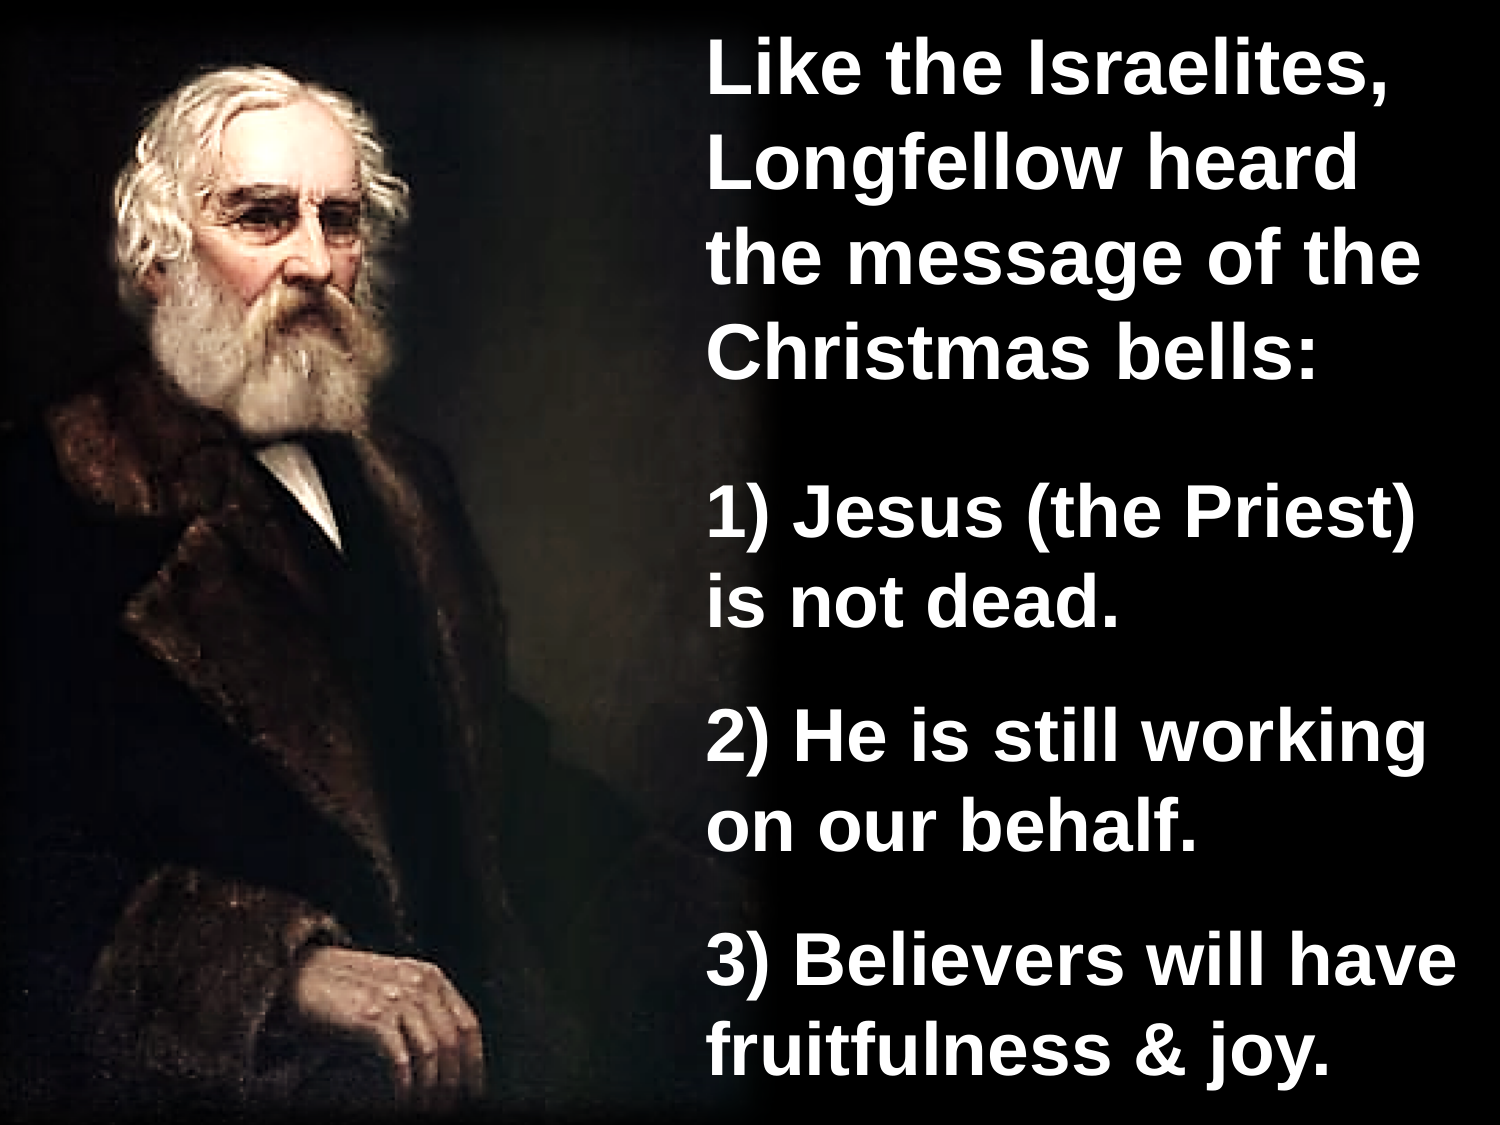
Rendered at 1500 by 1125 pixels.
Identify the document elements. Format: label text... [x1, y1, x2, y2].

list Like the Israelites, Longfellow heard the message of the Christmas bells: 1) Jesus (the Priest) is not dead. 2) He is still working on our behalf. 3) Believers will have fruitfulness & joy. [789, 0, 1500, 1125]
picture [0, 0, 789, 1125]
